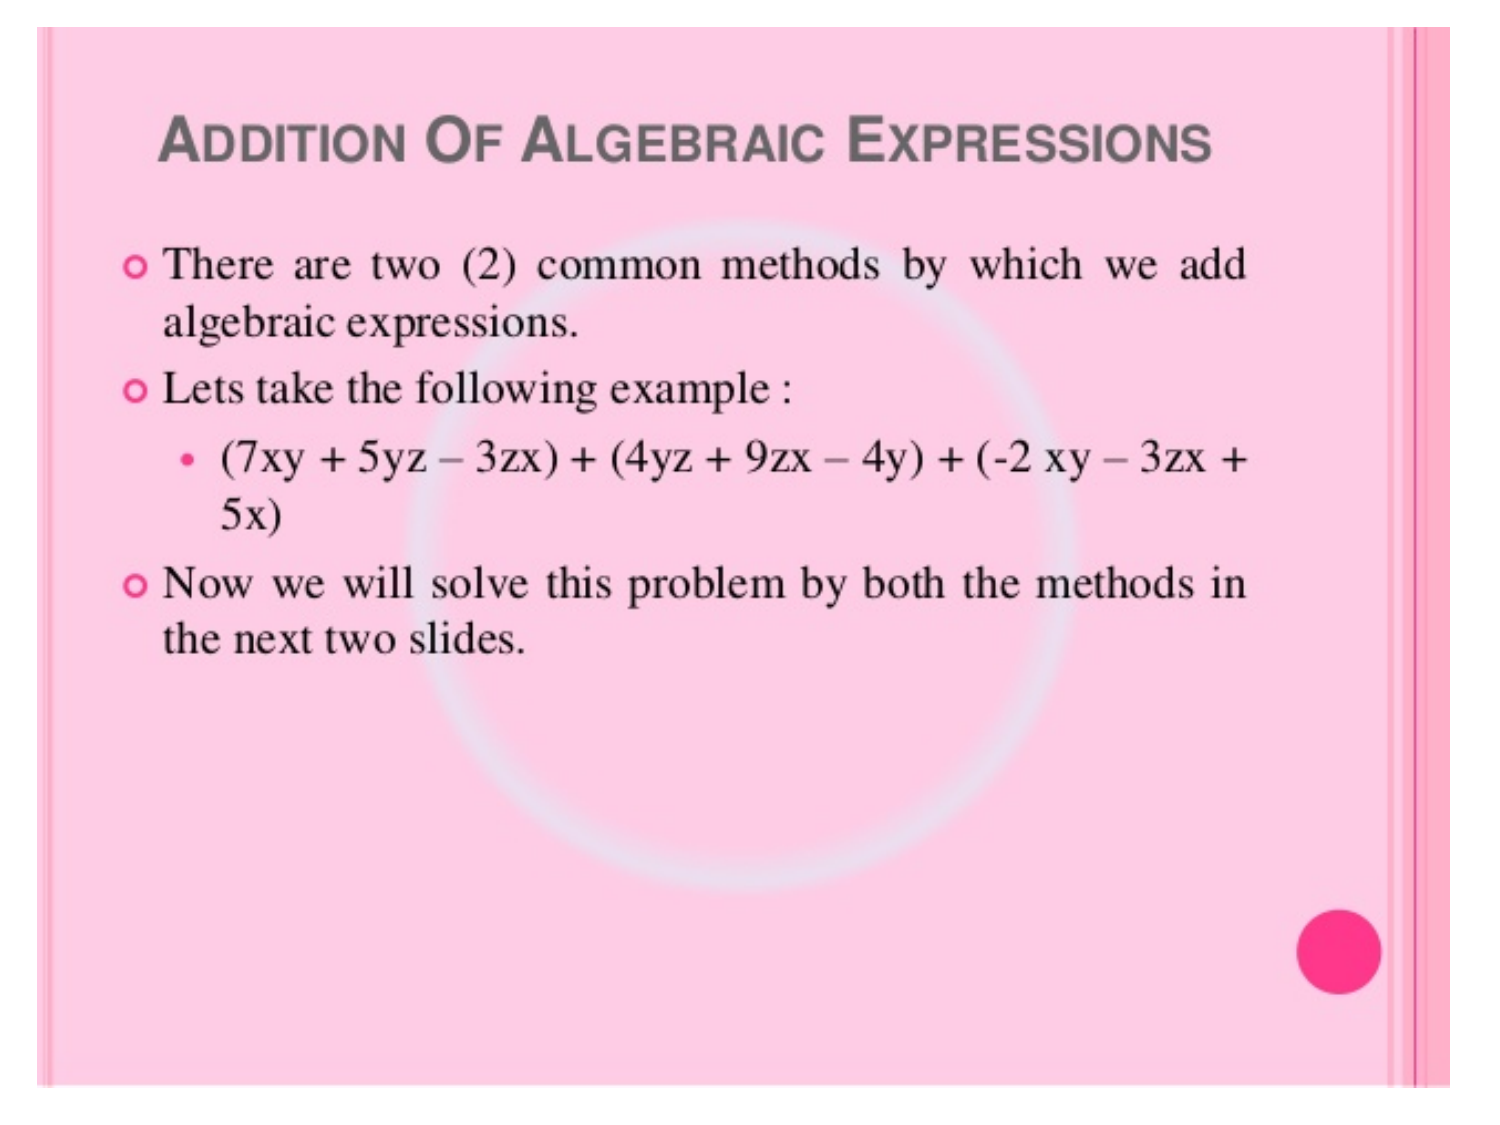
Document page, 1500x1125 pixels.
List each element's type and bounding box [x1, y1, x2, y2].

picture [37, 27, 1451, 1089]
